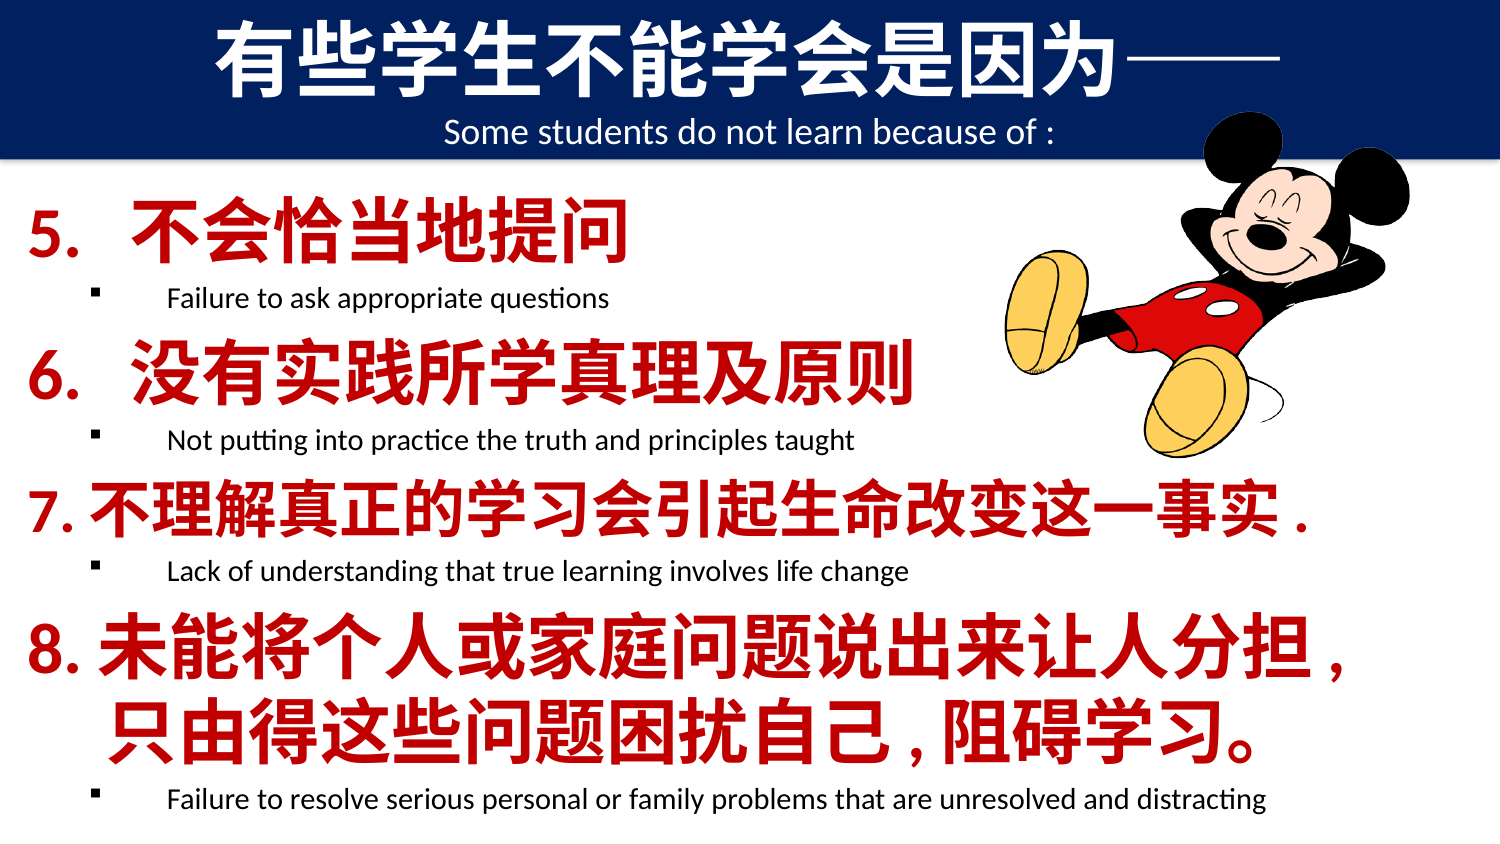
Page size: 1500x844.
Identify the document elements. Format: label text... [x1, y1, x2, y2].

title 有些学生不能学会是因为—— Some students do not learn because of : [0, 0, 1500, 160]
picture [1000, 109, 1413, 460]
list 5. 不会恰当地提问 Failure to ask appropriate questions 6. 没有实践所学真理及原则 Not putting into practice the truth and principles taught 7.不理解真正的学习会引起生命改变这一事实. Lack of understanding that true learning involves life change 8.未能将个人或家庭问题说出来让人分担,只由得这些问题困扰自己,阻碍学习。 Failure to resolve serious personal or family problems that are unresolved and distracting [12, 178, 1438, 835]
